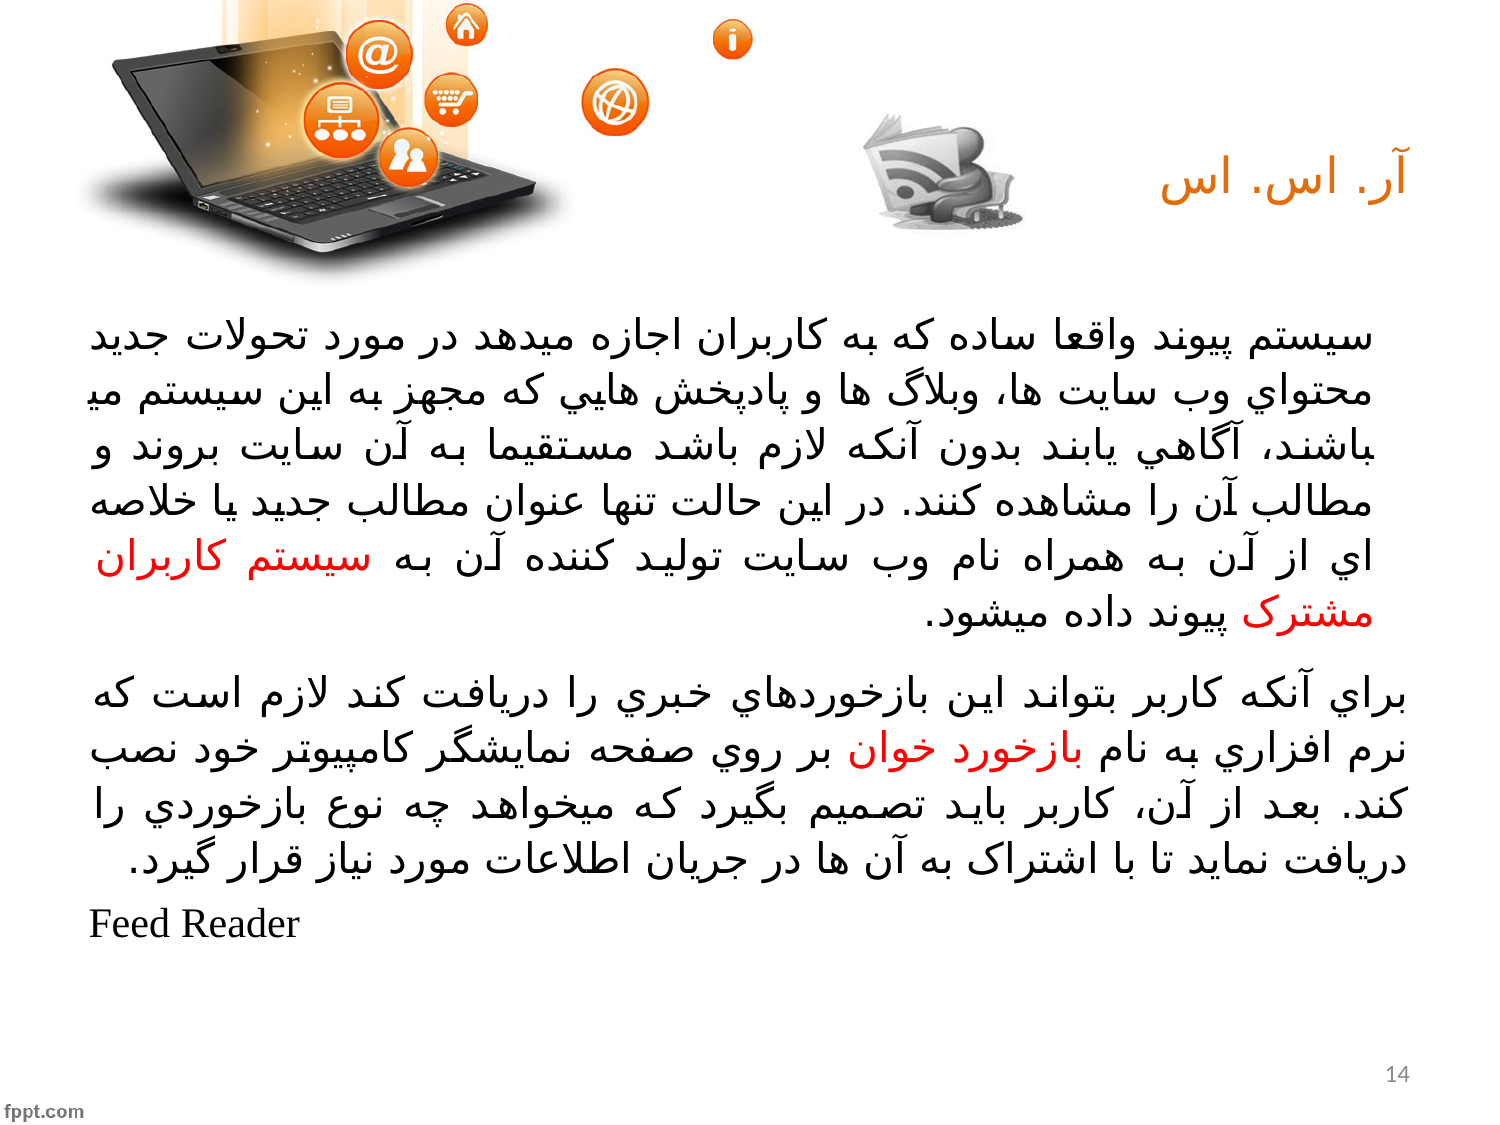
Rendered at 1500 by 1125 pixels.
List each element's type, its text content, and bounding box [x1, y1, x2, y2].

list سيستم پيوند واقعا ساده که به کاربران اجازه مي­دهد در مورد تحولات جديد محتواي وب سايت ها، وبلاگ ها و پادپخش هايي که مجهز به اين سيستم مي­باشند، آگاهي يابند بدون آنکه لازم باشد مستقيما به آن سايت بروند و مطالب آن را مشاهده کنند. در اين حالت تنها عنوان مطالب جديد يا خلاصه اي از آن به همراه نام وب سايت توليد کننده آن به سيستم کاربران مشترک پيوند داده مي­شود. براي آنکه کاربر بتواند اين بازخوردهاي خبري را دريافت کند لازم است که نرم افزاري به نام بازخورد خوان بر روي صفحه نمايشگر کامپيوتر خود نصب کند. بعد از آن، کاربر بايد تصميم بگيرد که مي­خواهد چه نوع بازخوردي را دريافت نمايد تا با اشتراک به آن ها در جريان اطلاعات مورد نياز قرار گيرد. Feed Reader [73, 294, 1424, 1022]
title آر. اس. اس [1040, 136, 1424, 212]
picture [0, 0, 1500, 1125]
slide_number 14 [1074, 1042, 1425, 1103]
title آر. اس. اس [73, 136, 844, 212]
